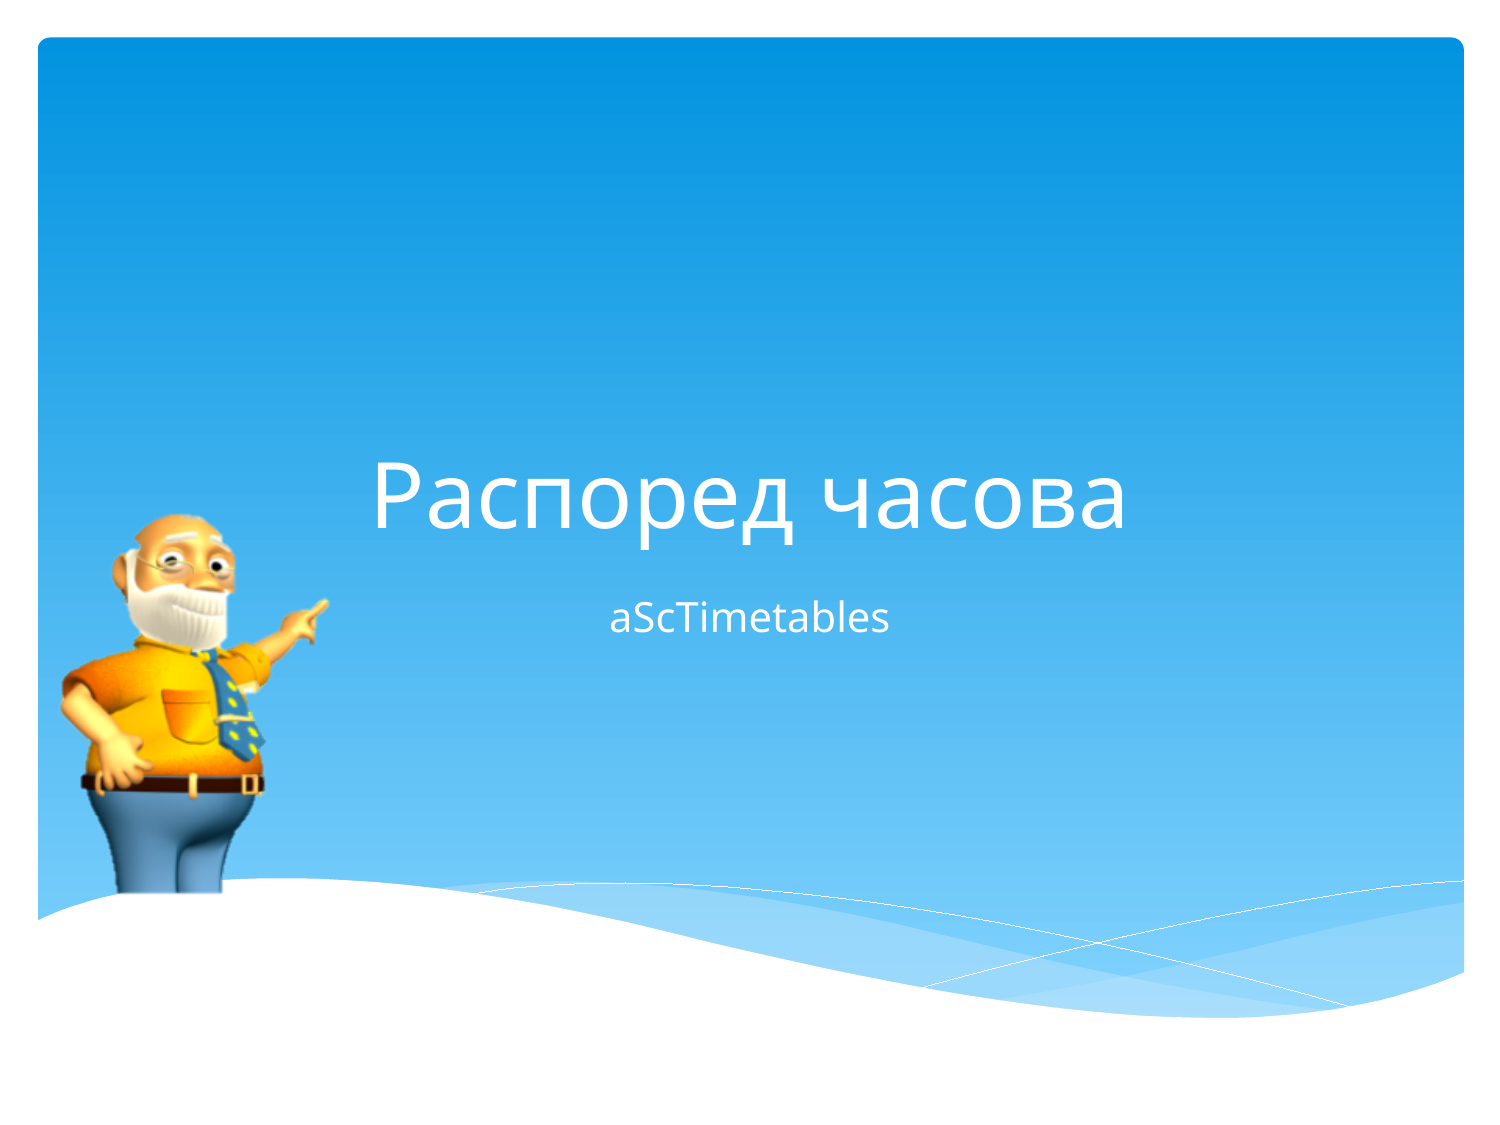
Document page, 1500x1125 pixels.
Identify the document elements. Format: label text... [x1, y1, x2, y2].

title Распоред часова [112, 262, 1388, 555]
subtitle aScTimetables [836, 583, 1275, 825]
picture [0, 432, 831, 918]
